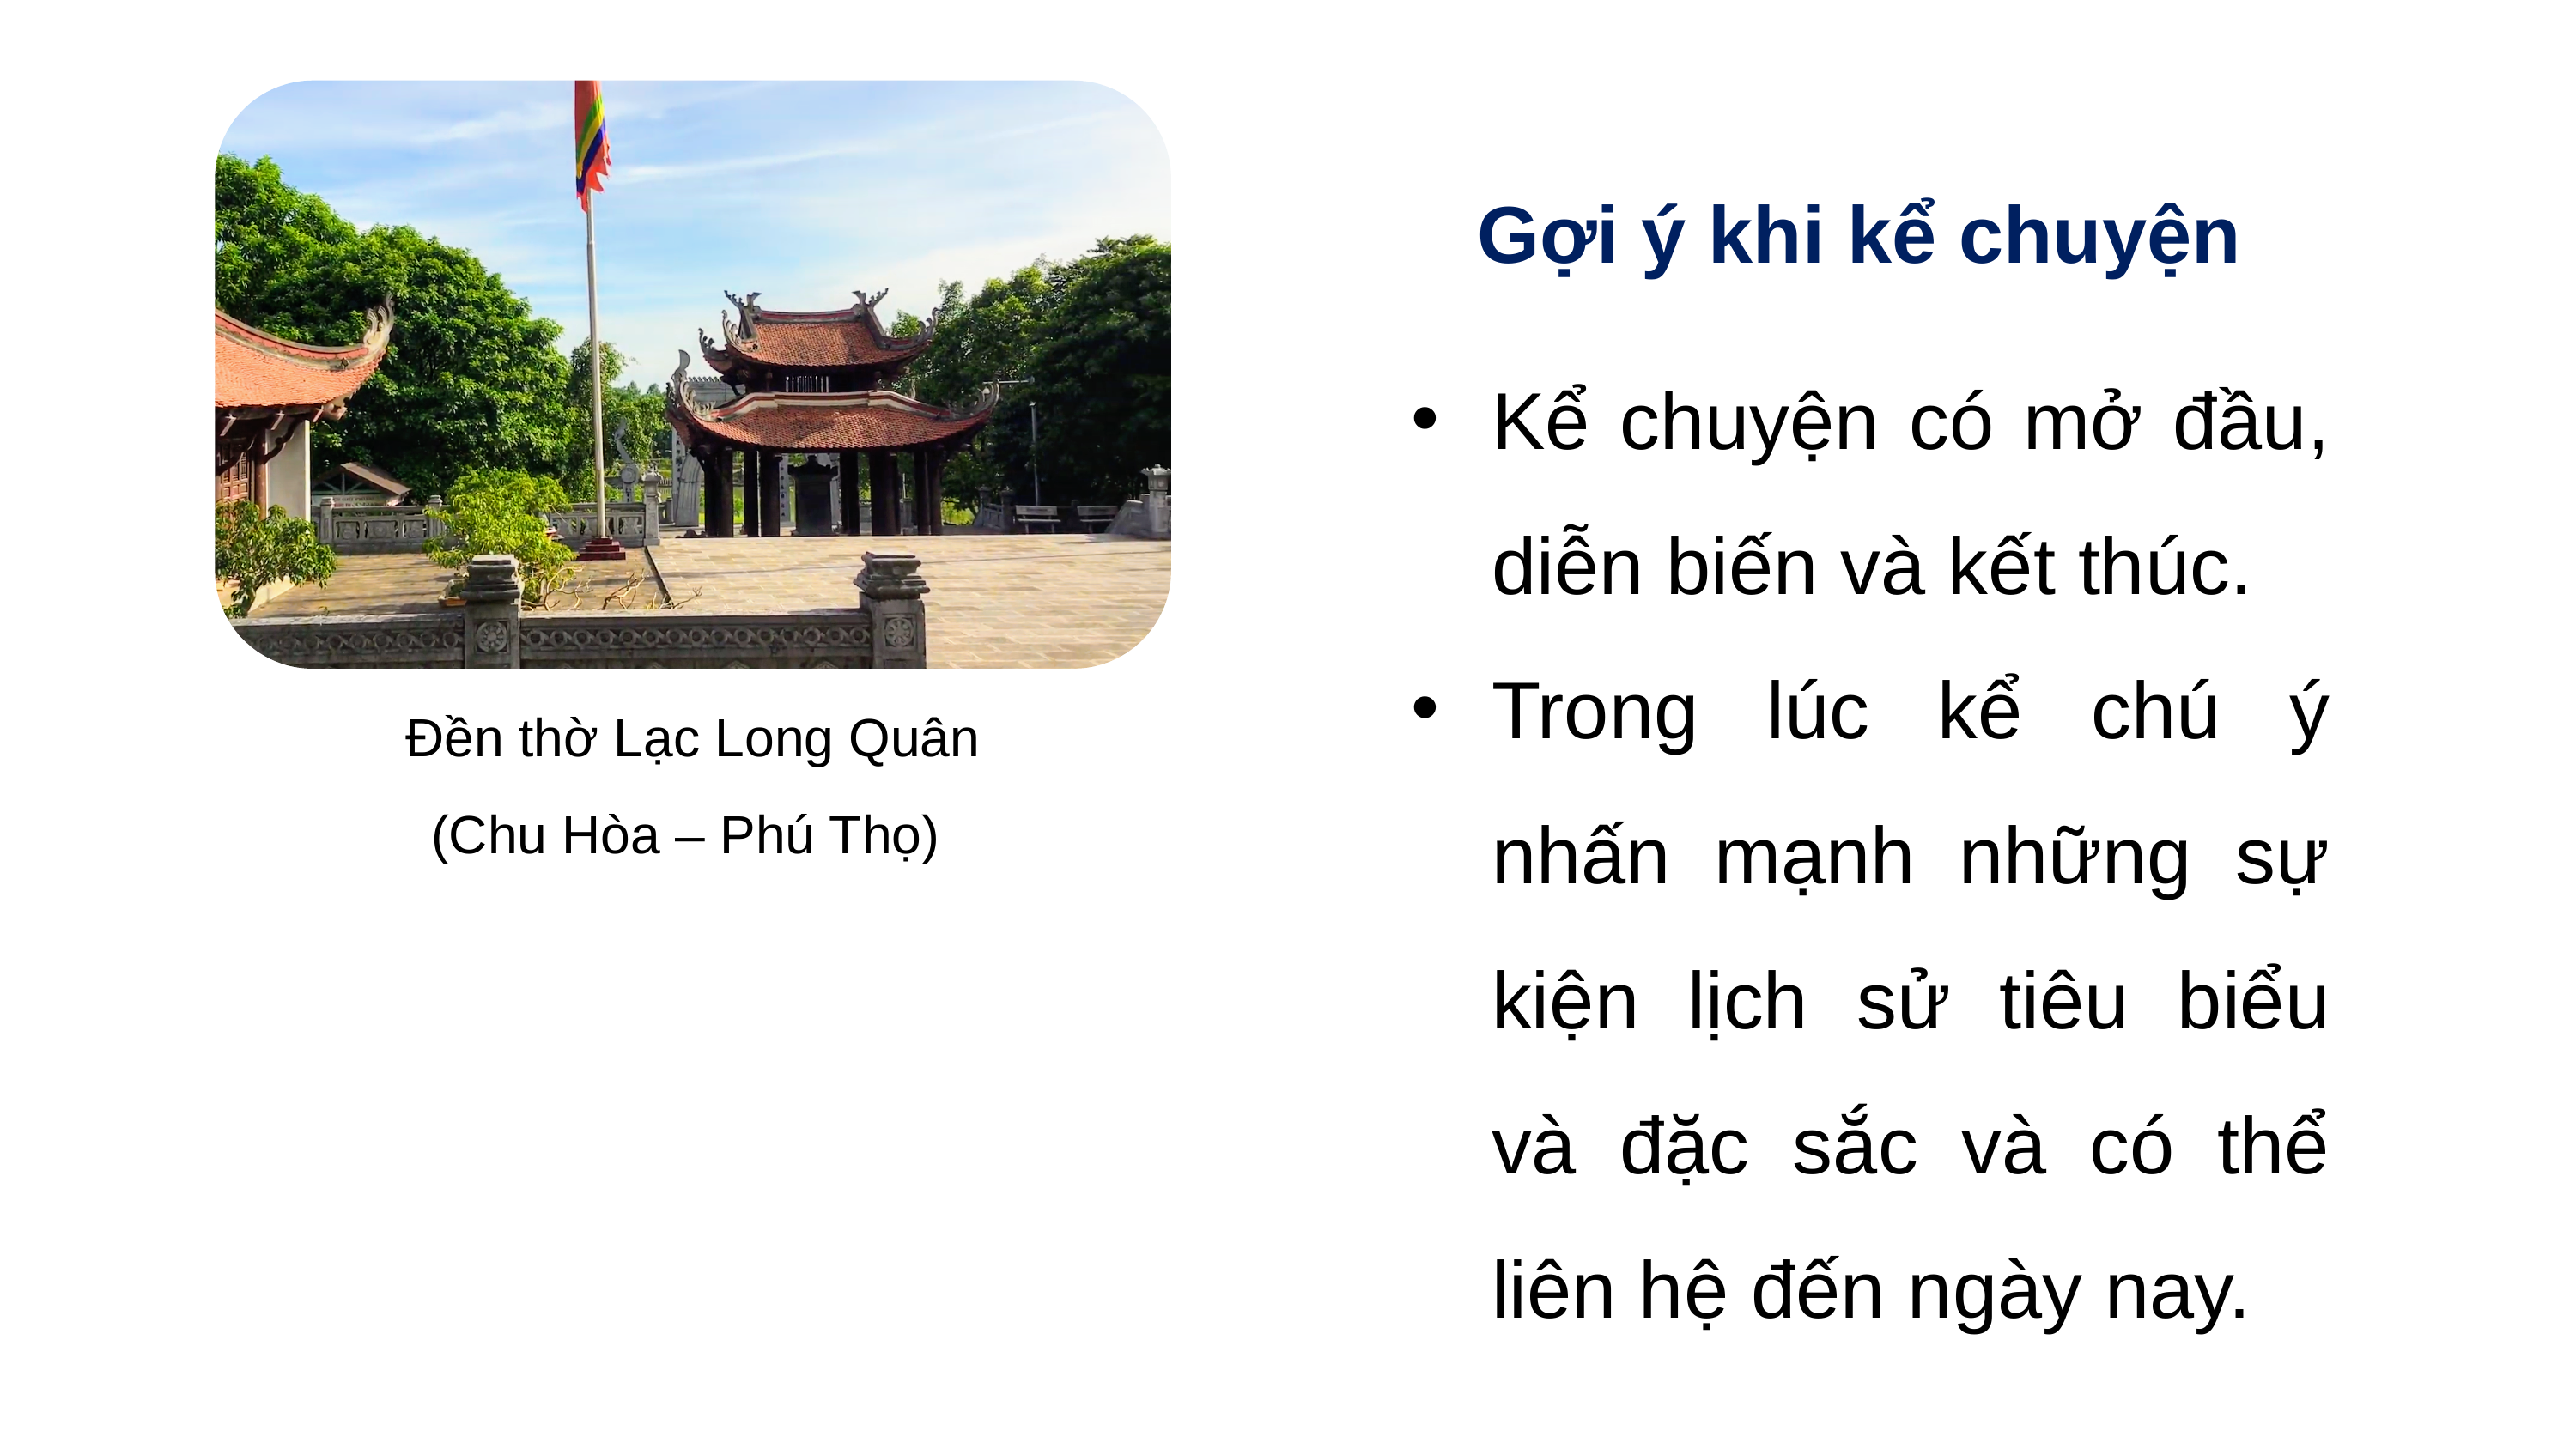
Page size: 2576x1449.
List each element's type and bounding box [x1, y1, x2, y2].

text_box [1349, 110, 2391, 1377]
text_box [215, 80, 1172, 874]
